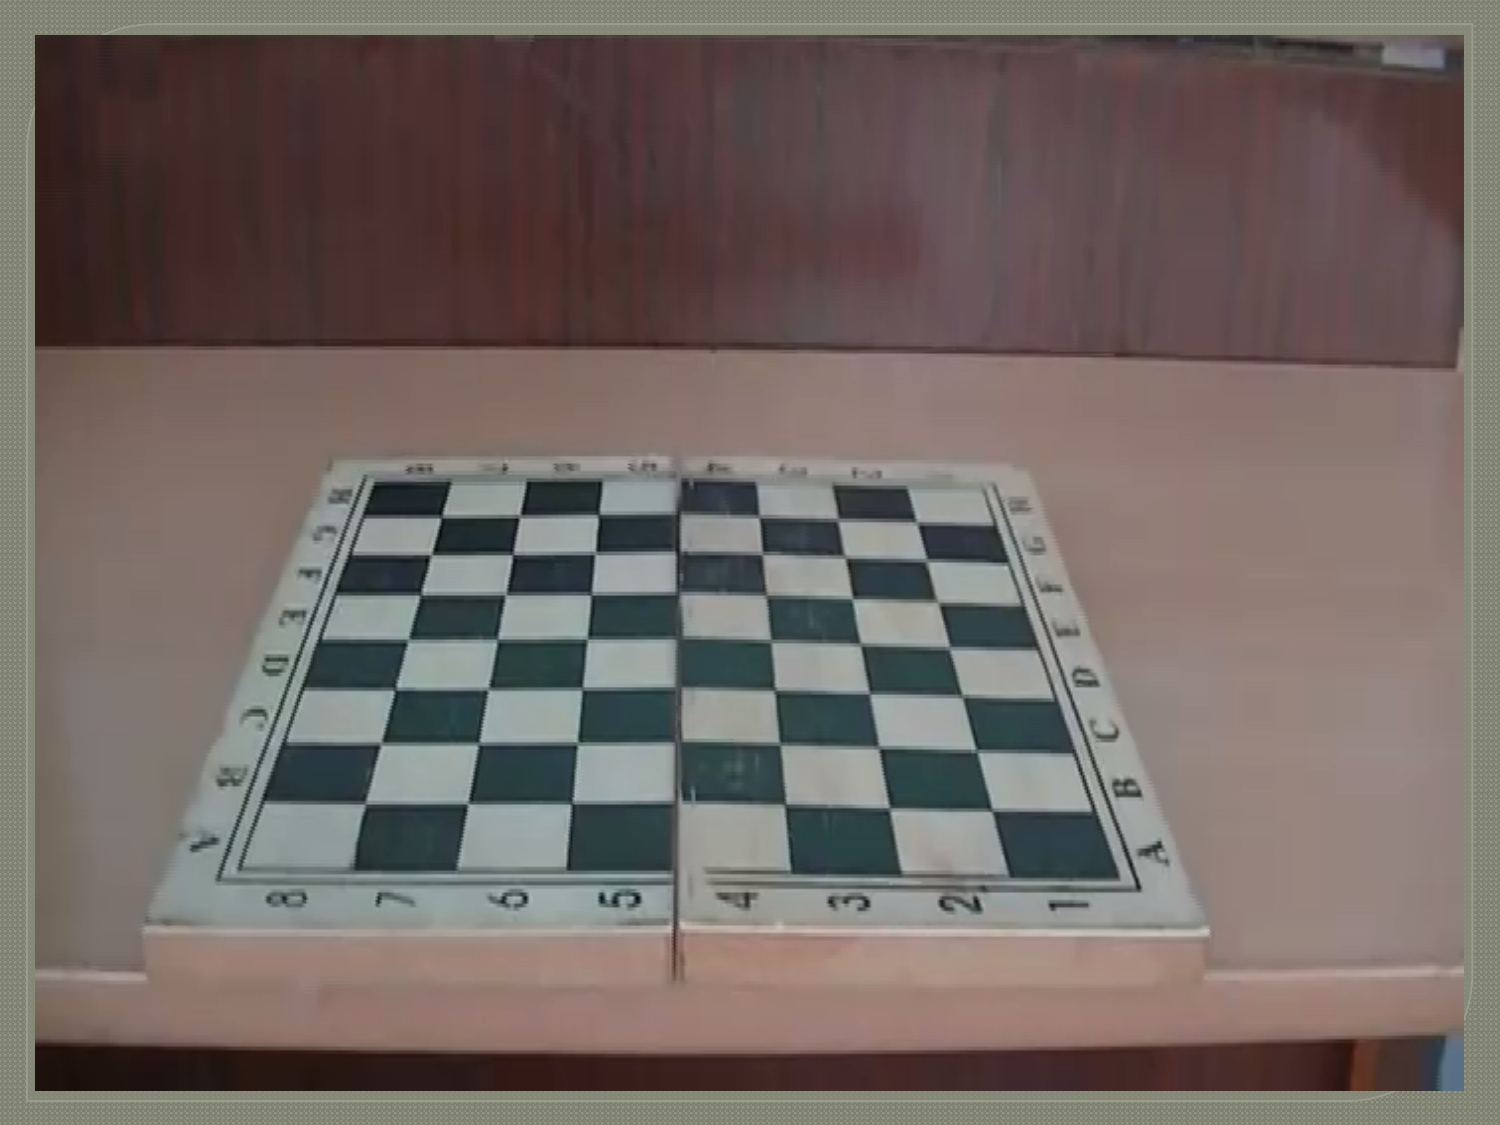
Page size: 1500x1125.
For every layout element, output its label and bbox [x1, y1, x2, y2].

list [34, 34, 1466, 1092]
